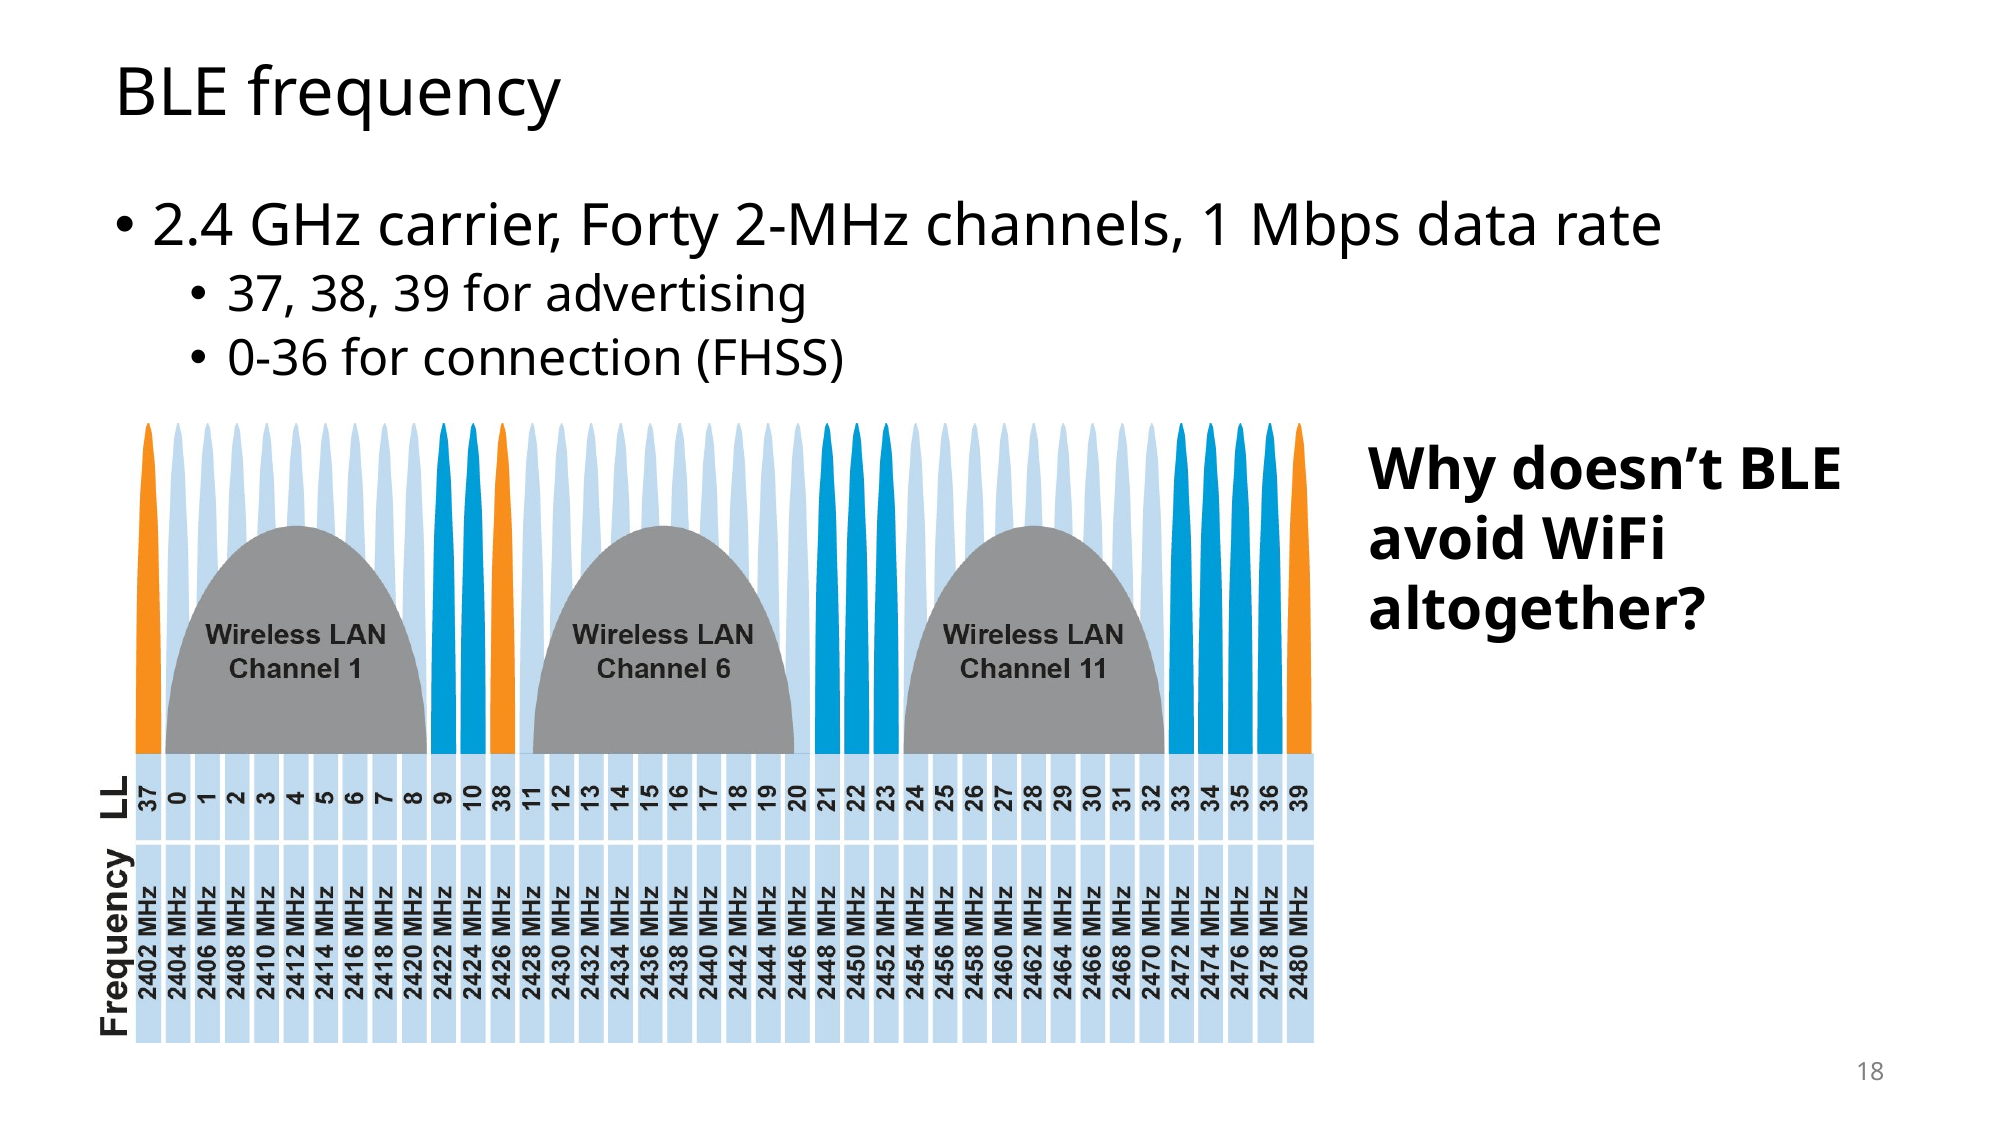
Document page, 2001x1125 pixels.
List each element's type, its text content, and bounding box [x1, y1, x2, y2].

picture [94, 423, 1317, 1043]
slide_number 18 [1749, 1042, 1900, 1103]
text_box Why doesn’t BLE avoid WiFi altogether? [1353, 423, 1900, 719]
title BLE frequency [99, 37, 1900, 150]
list 2.4 GHz carrier, Forty 2-MHz channels, 1 Mbps data rate 37, 38, 39 for advertising 0-36 for connection (FHSS) [99, 187, 1900, 1013]
